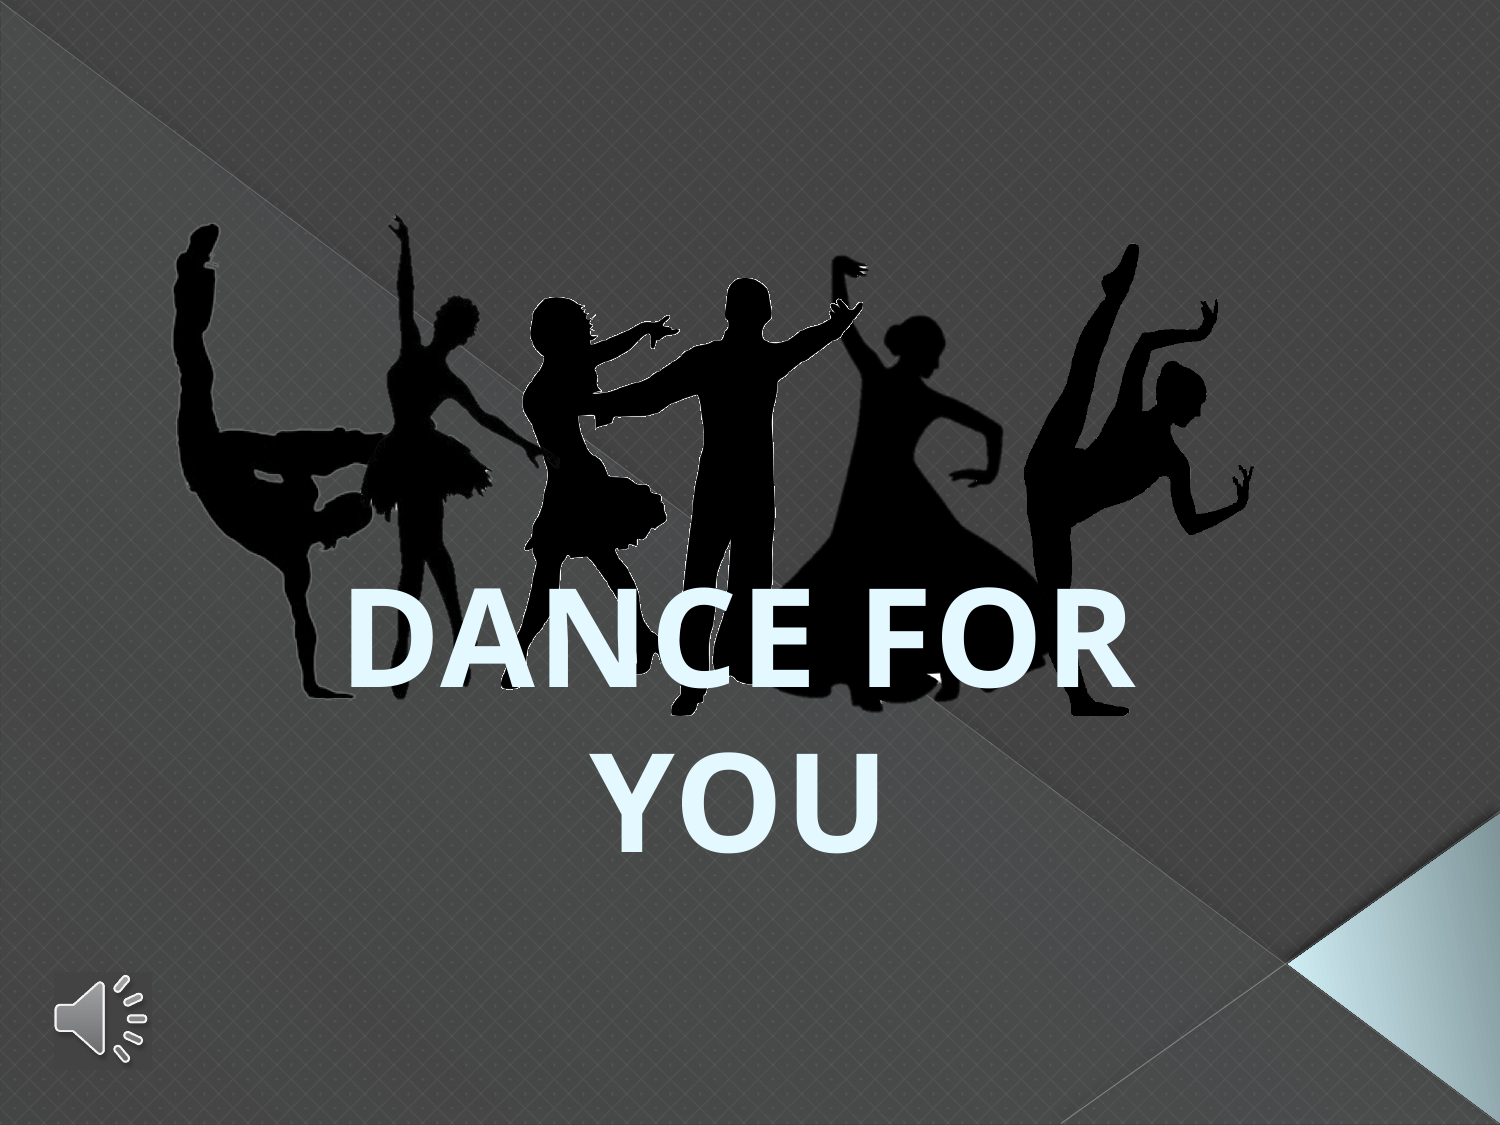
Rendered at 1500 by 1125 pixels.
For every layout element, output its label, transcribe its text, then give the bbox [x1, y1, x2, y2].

picture [150, 196, 1342, 719]
picture [53, 971, 154, 1072]
text_box DANCE FOR YOU [167, 716, 1312, 888]
